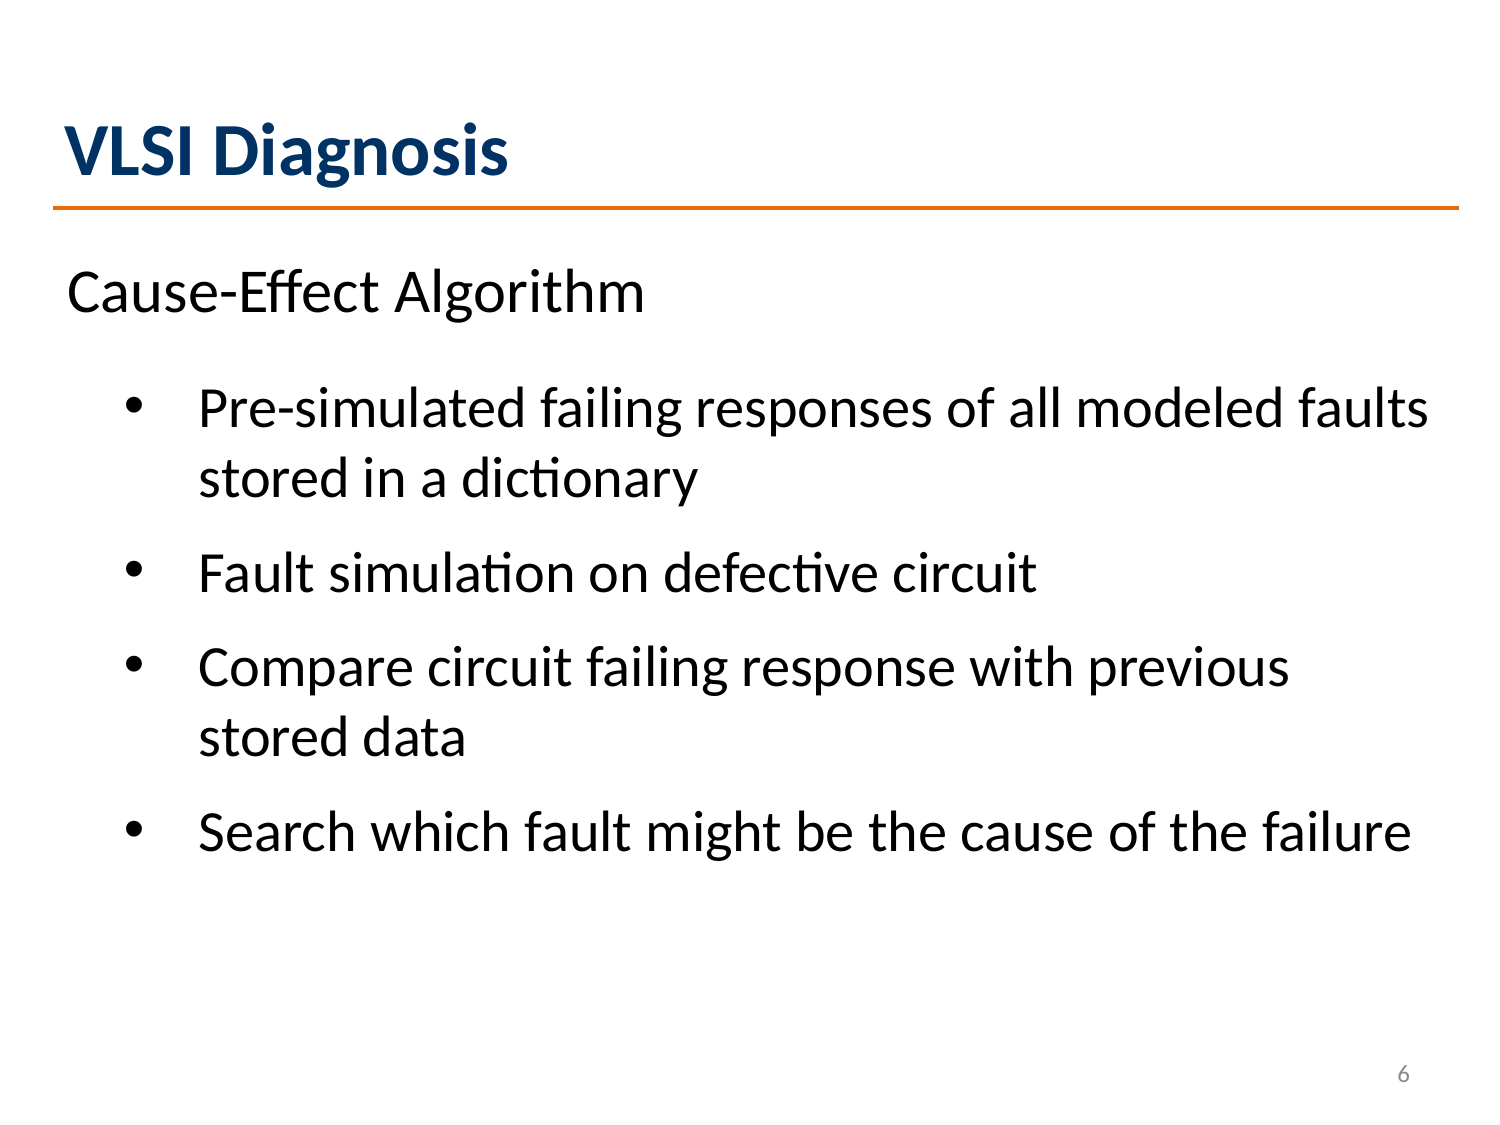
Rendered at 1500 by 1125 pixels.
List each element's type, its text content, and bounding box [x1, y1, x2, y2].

text_box VLSI Diagnosis [49, 83, 1005, 209]
text_box Cause-Effect Algorithm [53, 242, 917, 333]
text_box Pre-simulated failing responses of all modeled faults stored in a dictionary Fault simulation on defective circuit Compare circuit failing response with previous stored data Search which fault might be the cause of the failure [108, 361, 1459, 1029]
slide_number 6 [1074, 1042, 1425, 1103]
